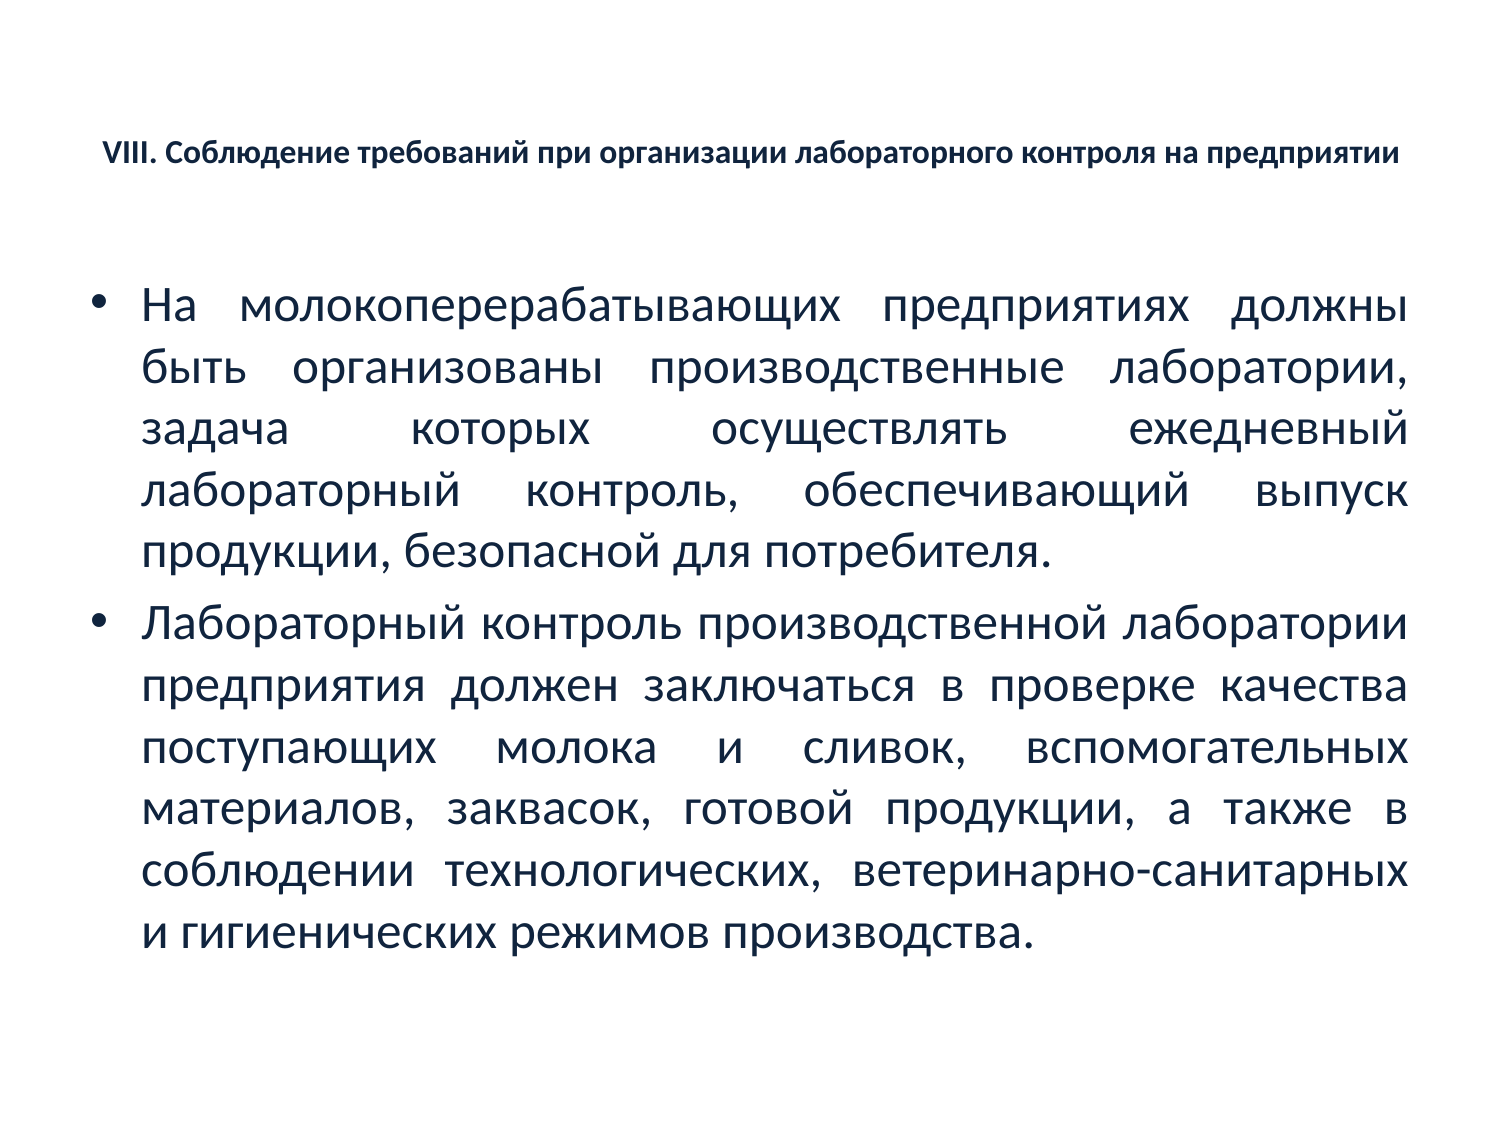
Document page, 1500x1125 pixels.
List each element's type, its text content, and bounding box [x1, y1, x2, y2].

list На молокоперерабатывающих предприятиях должны быть организованы производственные лаборатории, задача которых осуществлять ежедневный лабораторный контроль, обеспечивающий выпуск продукции, безопасной для потребителя. Лабораторный контроль производственной лаборатории предприятия должен заключаться в проверке качества поступающих молока и сливок, вспомогательных материалов, заквасок, готовой продукции, а также в соблюдении технологических, ветеринарно-санитарных и гигиенических режимов производства. [75, 262, 1425, 1005]
title VIII. Соблюдение требований при организации лабораторного контроля на предприятии [76, 113, 1427, 302]
